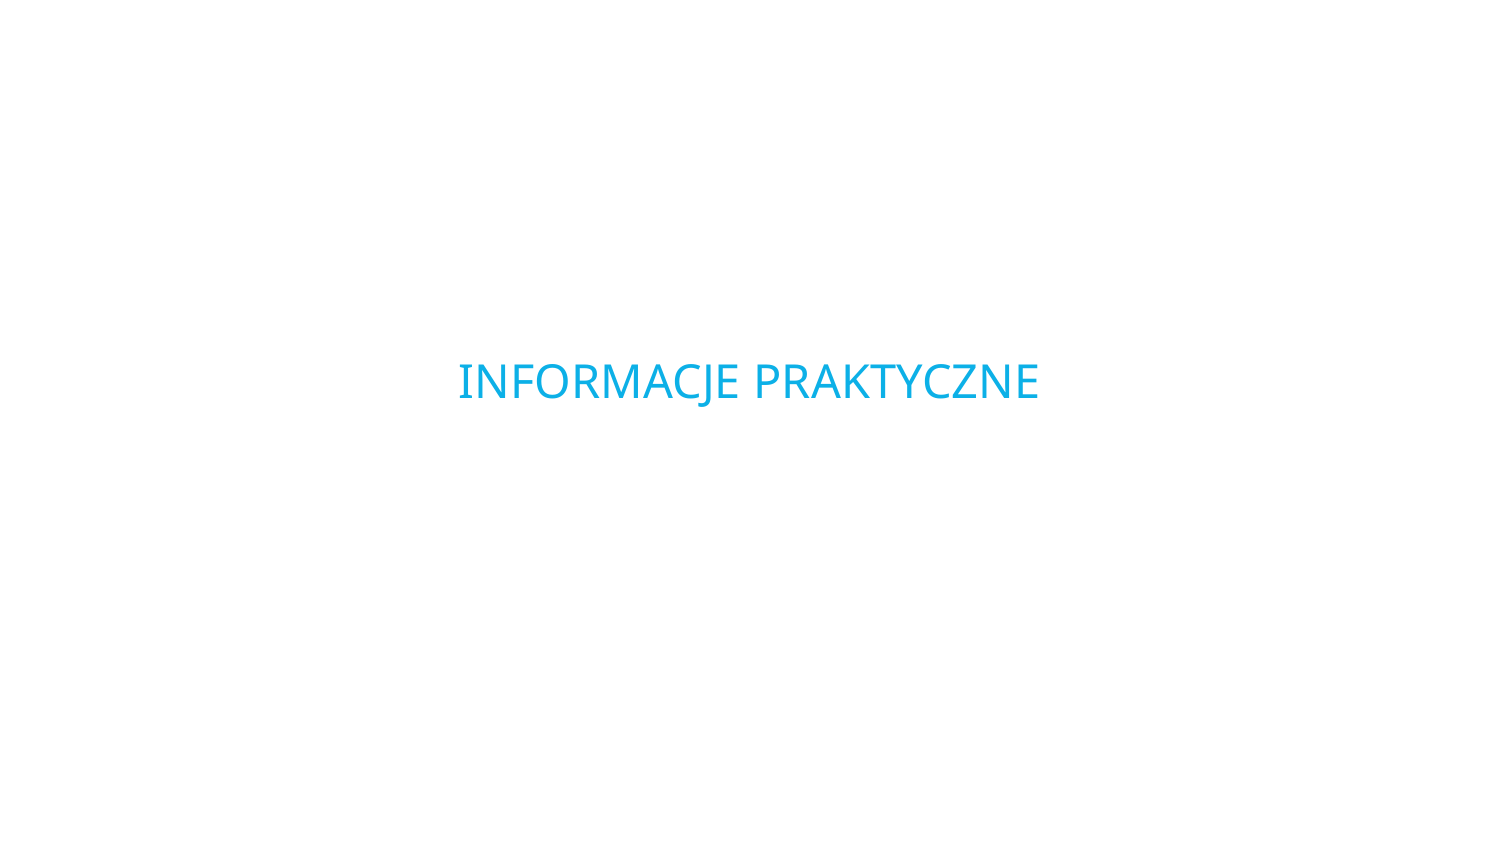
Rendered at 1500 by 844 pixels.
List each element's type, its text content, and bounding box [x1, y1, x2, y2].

list INFORMACJE PRAKTYCZNE [0, 351, 1500, 455]
